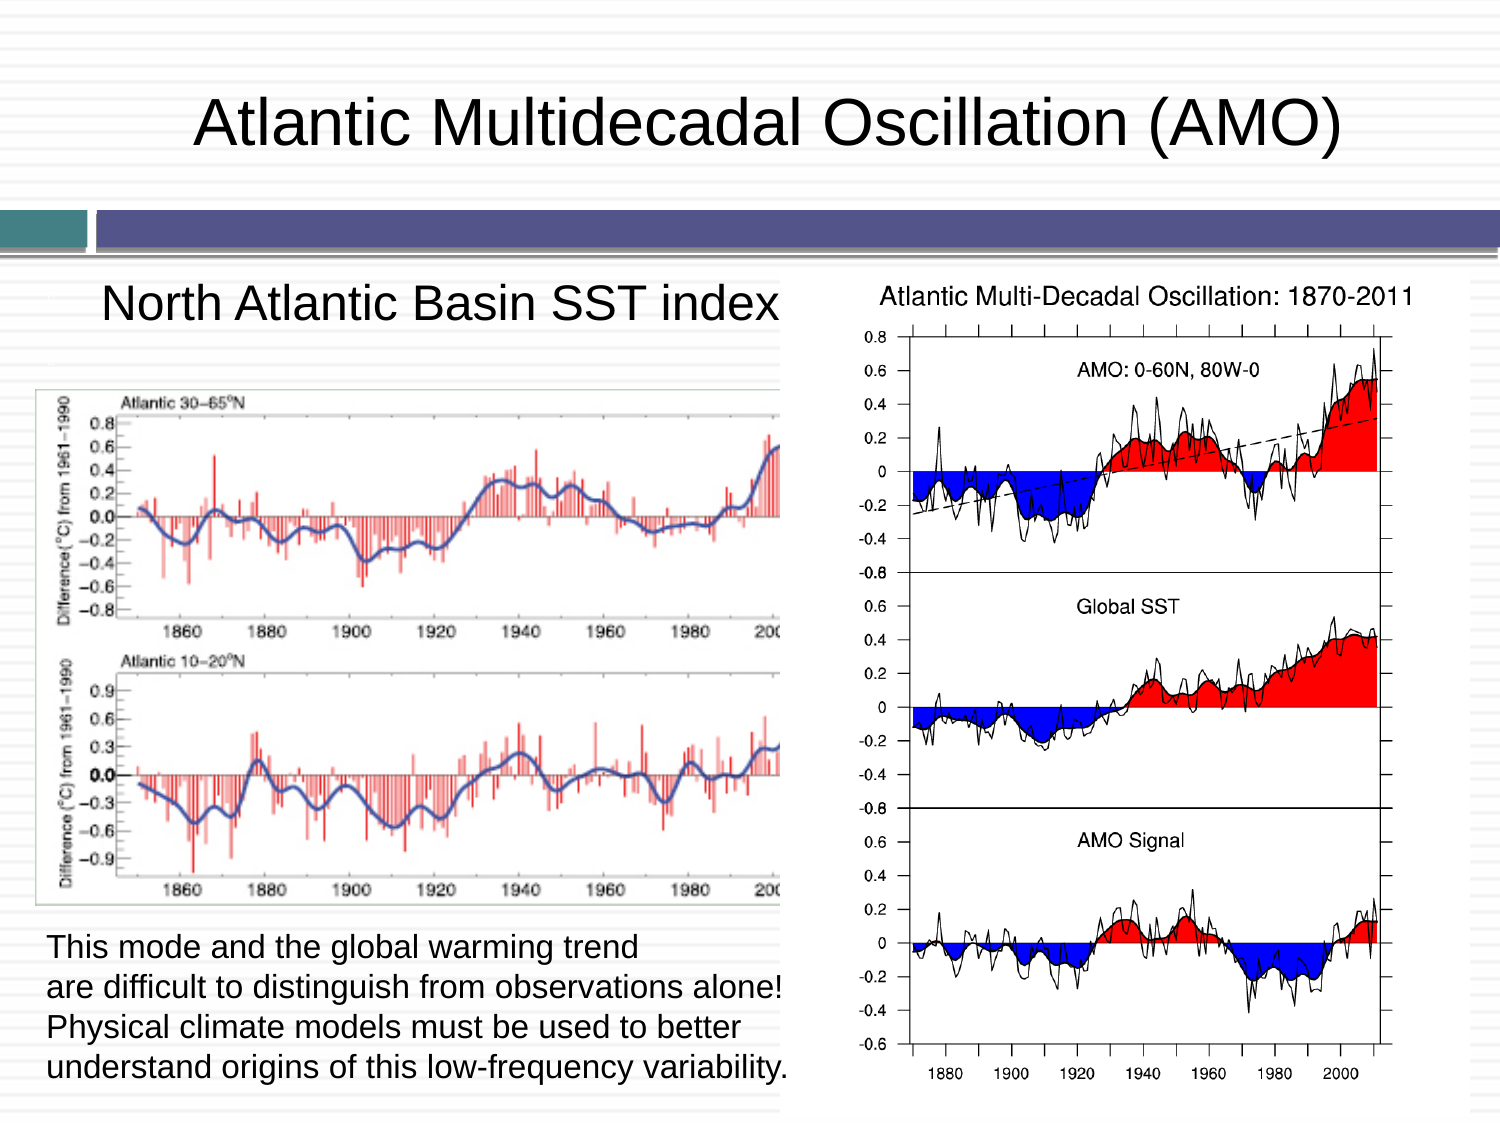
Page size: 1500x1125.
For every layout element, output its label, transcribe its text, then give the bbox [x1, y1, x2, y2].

text_box Atlantic Multidecadal Oscillation (AMO) [100, 16, 1438, 222]
picture [0, 0, 1500, 202]
text_box This mode and the global warming trend are difficult to distinguish from observations alone! Physical climate models must be used to better understand origins of this low-frequency variability. [31, 917, 774, 1093]
text_box North Atlantic Basin SST index [29, 269, 777, 1008]
picture [0, 255, 1500, 1125]
